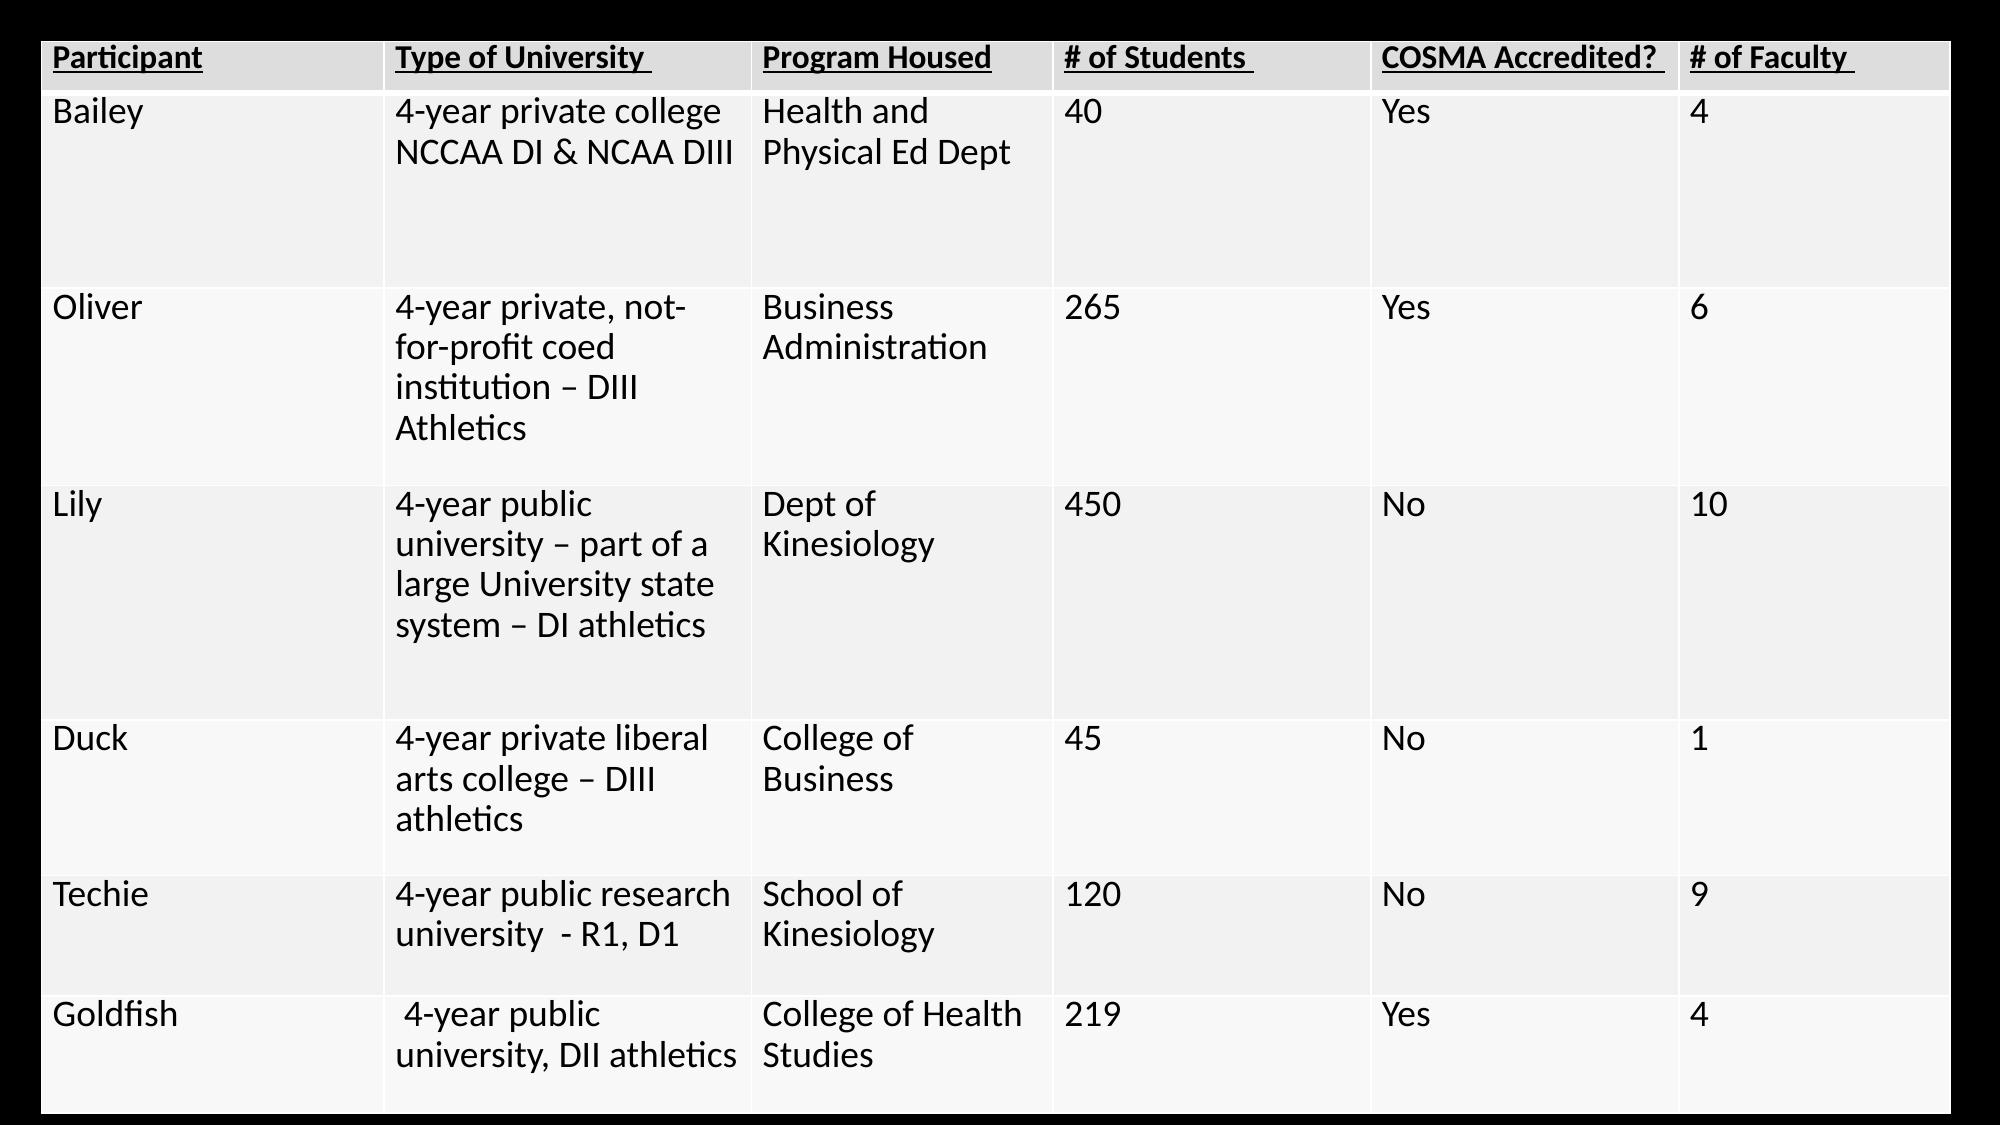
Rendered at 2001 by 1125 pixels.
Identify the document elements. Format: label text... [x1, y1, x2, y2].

table_header # of Faculty [1680, 42, 1949, 90]
table_cell 4-year private college NCCAA DI & NCAA DIII [385, 96, 751, 287]
table_cell 4-year public university – part of a large University state system – DI athletics [385, 486, 751, 719]
table_cell School of Kinesiology [752, 876, 1052, 995]
table_cell Yes [1372, 289, 1678, 485]
table_header Program Housed [752, 42, 1052, 90]
table_cell 265 [1054, 289, 1370, 485]
table_cell No [1372, 721, 1678, 875]
table_cell 450 [1054, 486, 1370, 719]
table_cell 4-year private, not-for-profit coed institution – DIII Athletics [385, 289, 751, 485]
table_cell Bailey [42, 96, 383, 287]
table_cell Lily [42, 486, 383, 719]
table_cell Yes [1372, 96, 1678, 287]
table_cell 4-year private liberal arts college – DIII athletics [385, 721, 751, 875]
table_cell 10 [1680, 486, 1949, 719]
table_cell 9 [1680, 876, 1949, 995]
table_cell 4 [1680, 997, 1949, 1112]
table_cell 4-year public research university - R1, D1 [385, 876, 751, 995]
table_header # of Students [1054, 42, 1370, 90]
table_cell College of Business [752, 721, 1052, 875]
table_cell 1 [1680, 721, 1949, 875]
table_cell 40 [1054, 96, 1370, 287]
table_cell 4-year public university, DII athletics [385, 997, 751, 1112]
table_cell Duck [42, 721, 383, 875]
table_cell 6 [1680, 289, 1949, 485]
table_cell 120 [1054, 876, 1370, 995]
table_cell Techie [42, 876, 383, 995]
table_cell Health and Physical Ed Dept [752, 96, 1052, 287]
table_cell No [1372, 486, 1678, 719]
table_cell College of Health Studies [752, 997, 1052, 1112]
table_header COSMA Accredited? [1372, 42, 1678, 90]
table_cell 219 [1054, 997, 1370, 1112]
table_header Type of University [385, 42, 751, 90]
table_header Participant [42, 42, 383, 90]
table_cell Goldfish [42, 997, 383, 1112]
table_cell Oliver [42, 289, 383, 485]
table_cell 4 [1680, 96, 1949, 287]
table_cell Yes [1372, 997, 1678, 1112]
table_cell Dept of Kinesiology [752, 486, 1052, 719]
table_cell Business Administration [752, 289, 1052, 485]
table_cell 45 [1054, 721, 1370, 875]
table_cell No [1372, 876, 1678, 995]
